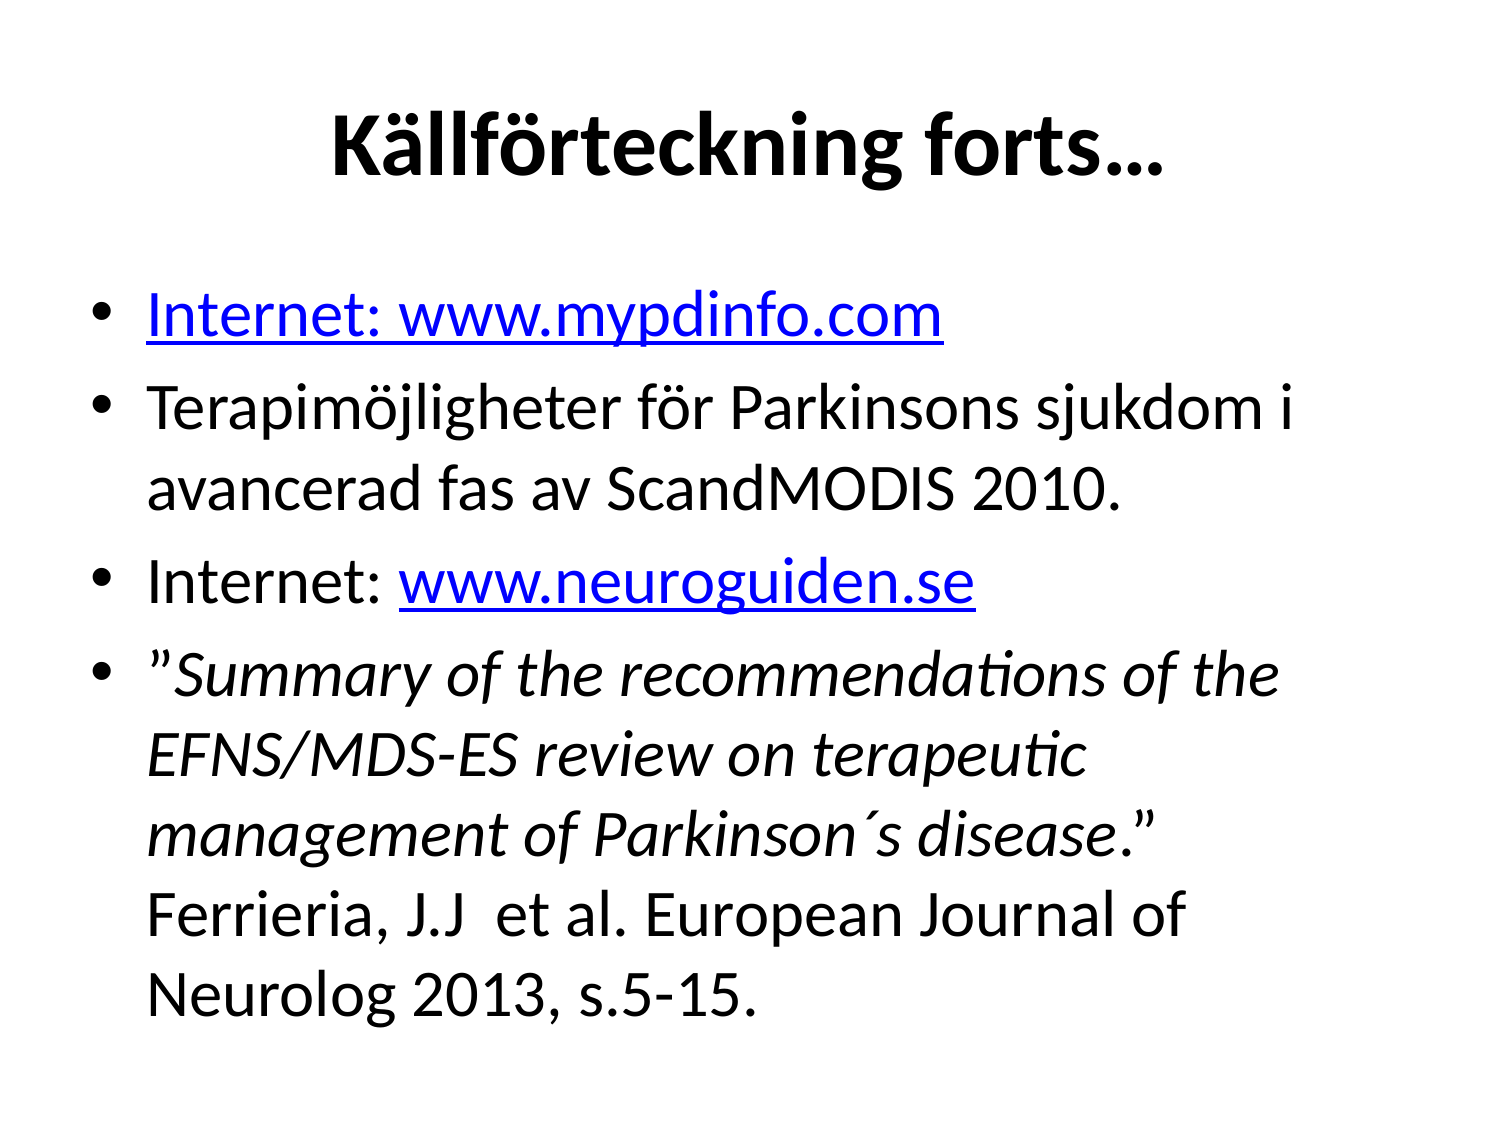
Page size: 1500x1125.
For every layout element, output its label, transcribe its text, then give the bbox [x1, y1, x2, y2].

list Internet: www.mypdinfo.com Terapimöjligheter för Parkinsons sjukdom i avancerad fas av ScandMODIS 2010. Internet: www.neuroguiden.se ”Summary of the recommendations of the EFNS/MDS-ES review on terapeutic management of Parkinson´s disease.” Ferrieria, J.J et al. European Journal of Neurolog 2013, s.5-15. [74, 262, 1426, 1006]
title Källförteckning forts… [74, 44, 1426, 233]
